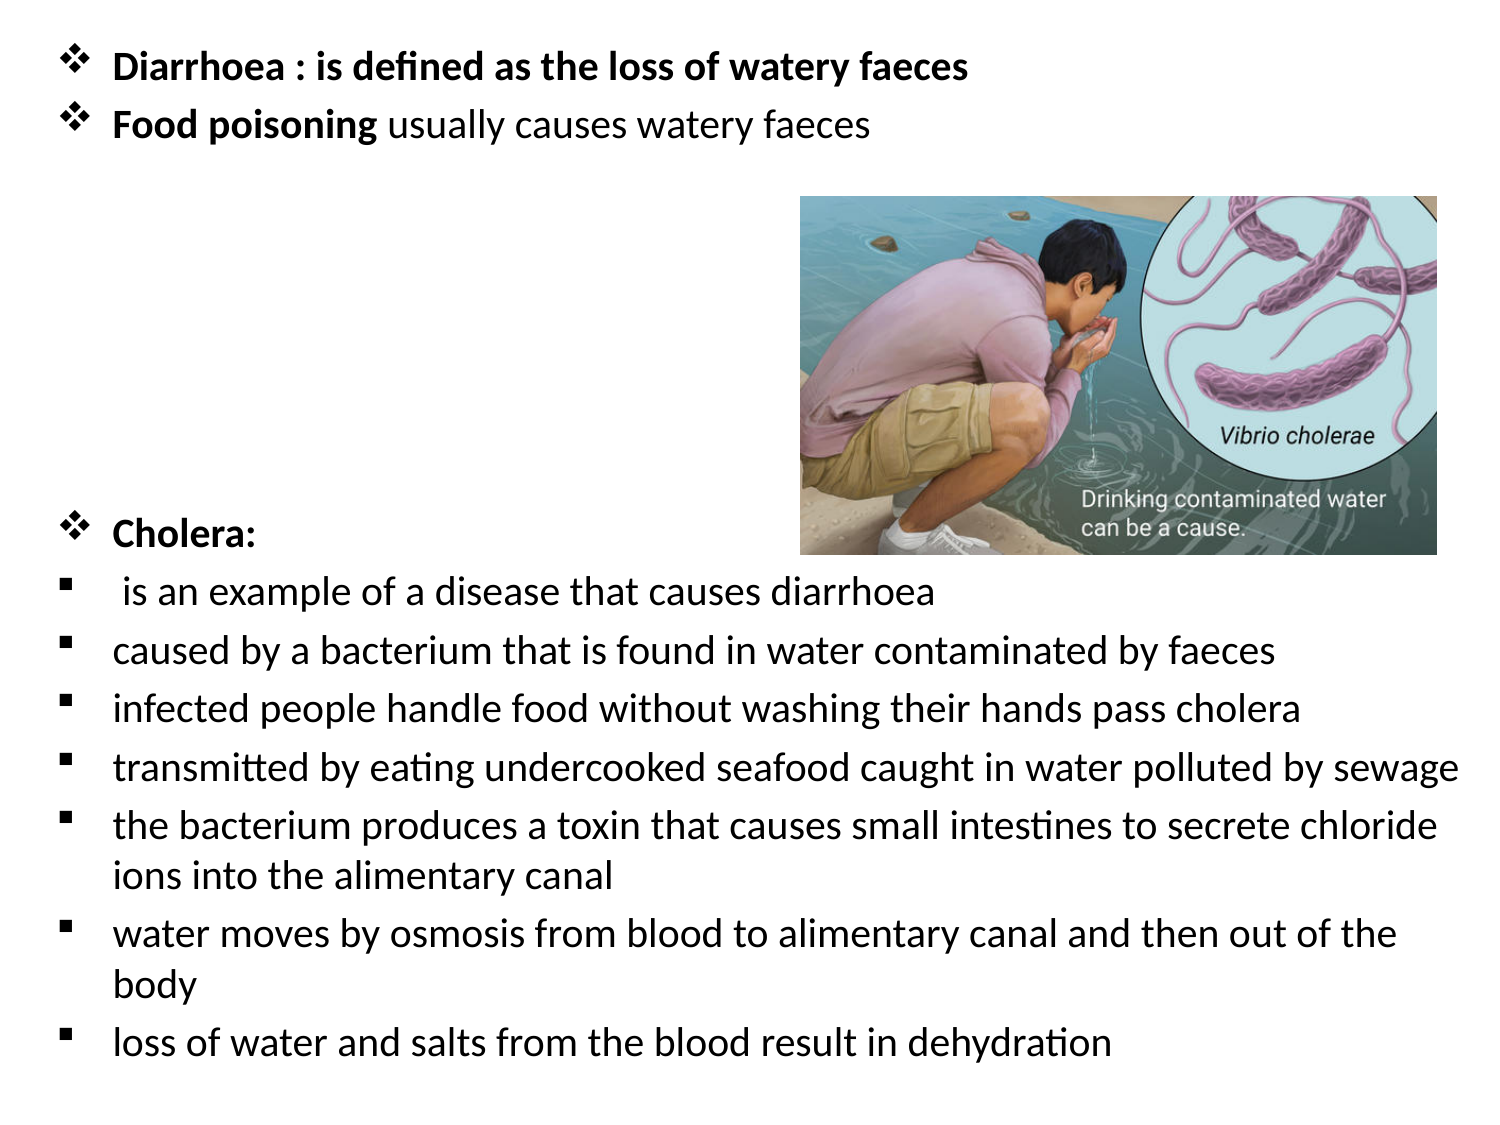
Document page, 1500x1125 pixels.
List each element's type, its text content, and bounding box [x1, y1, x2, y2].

picture [799, 195, 1437, 556]
list Diarrhoea : is defined as the loss of watery faeces Food poisoning usually causes watery faeces Cholera: is an example of a disease that causes diarrhoea caused by a bacterium that is found in water contaminated by faeces infected people handle food without washing their hands pass cholera transmitted by eating undercooked seafood caught in water polluted by sewage the bacterium produces a toxin that causes small intestines to secrete chloride ions into the alimentary canal water moves by osmosis from blood to alimentary canal and then out of the body loss of water and salts from the blood result in dehydration [41, 30, 1500, 1125]
